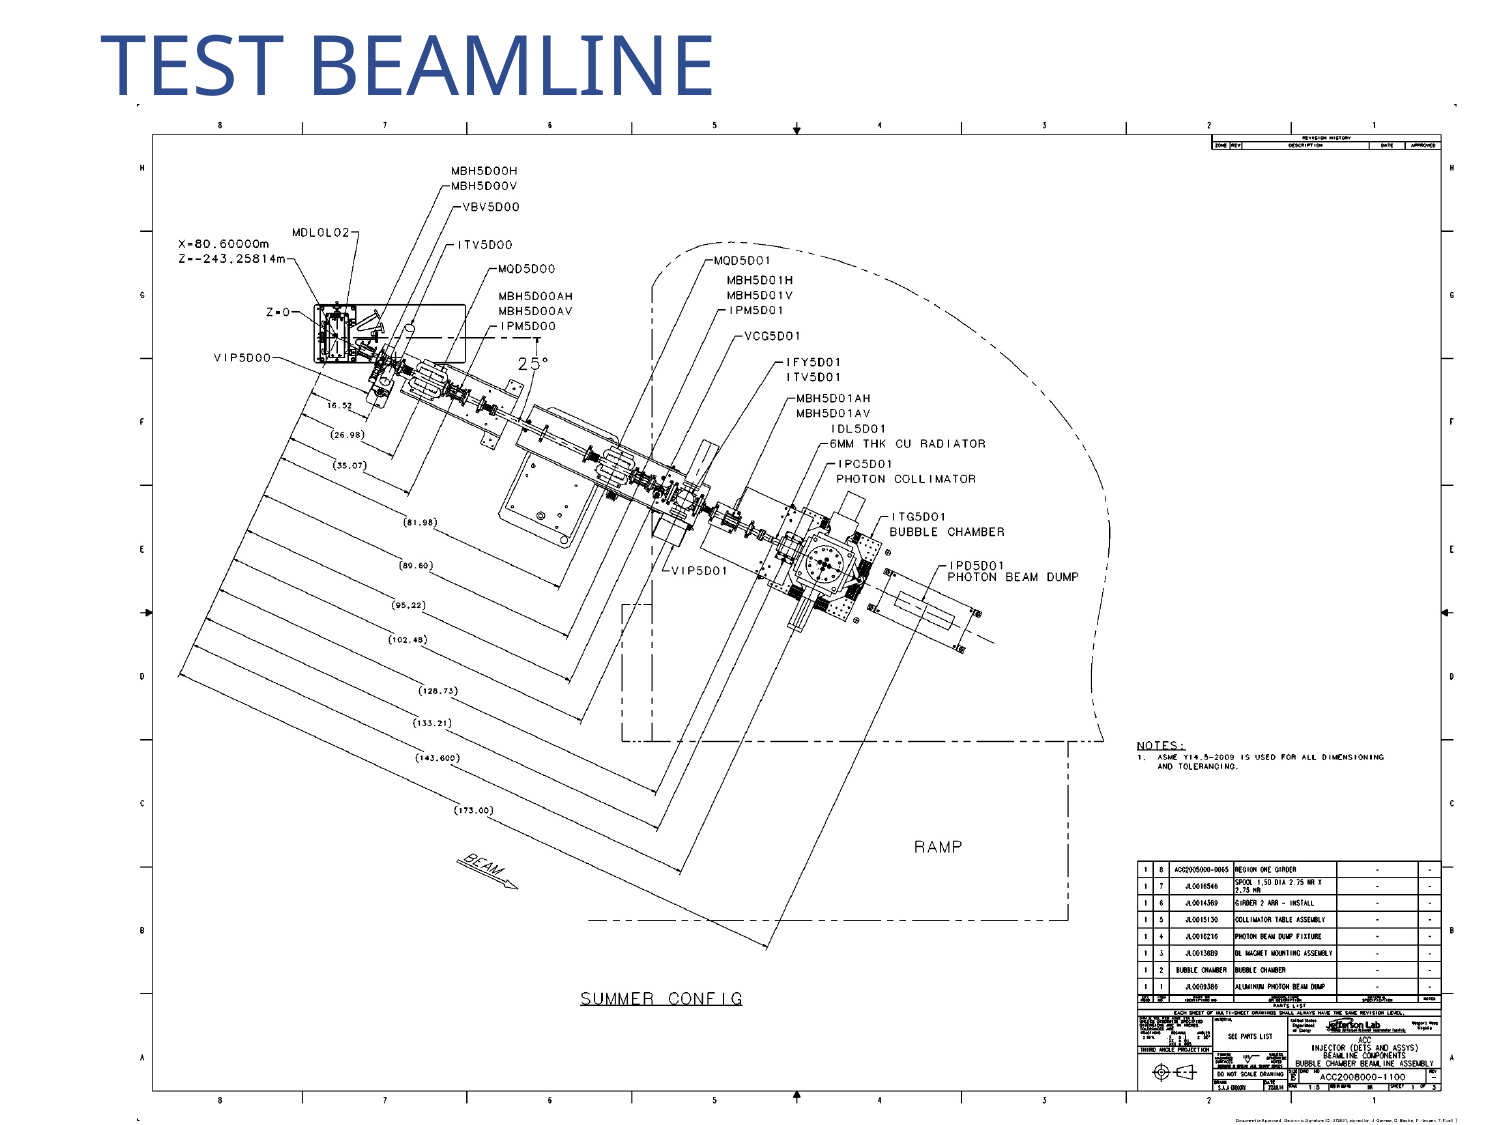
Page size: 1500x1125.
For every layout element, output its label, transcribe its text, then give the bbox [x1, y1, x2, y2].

title Test Beamline [85, 0, 1436, 125]
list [137, 104, 1458, 1125]
